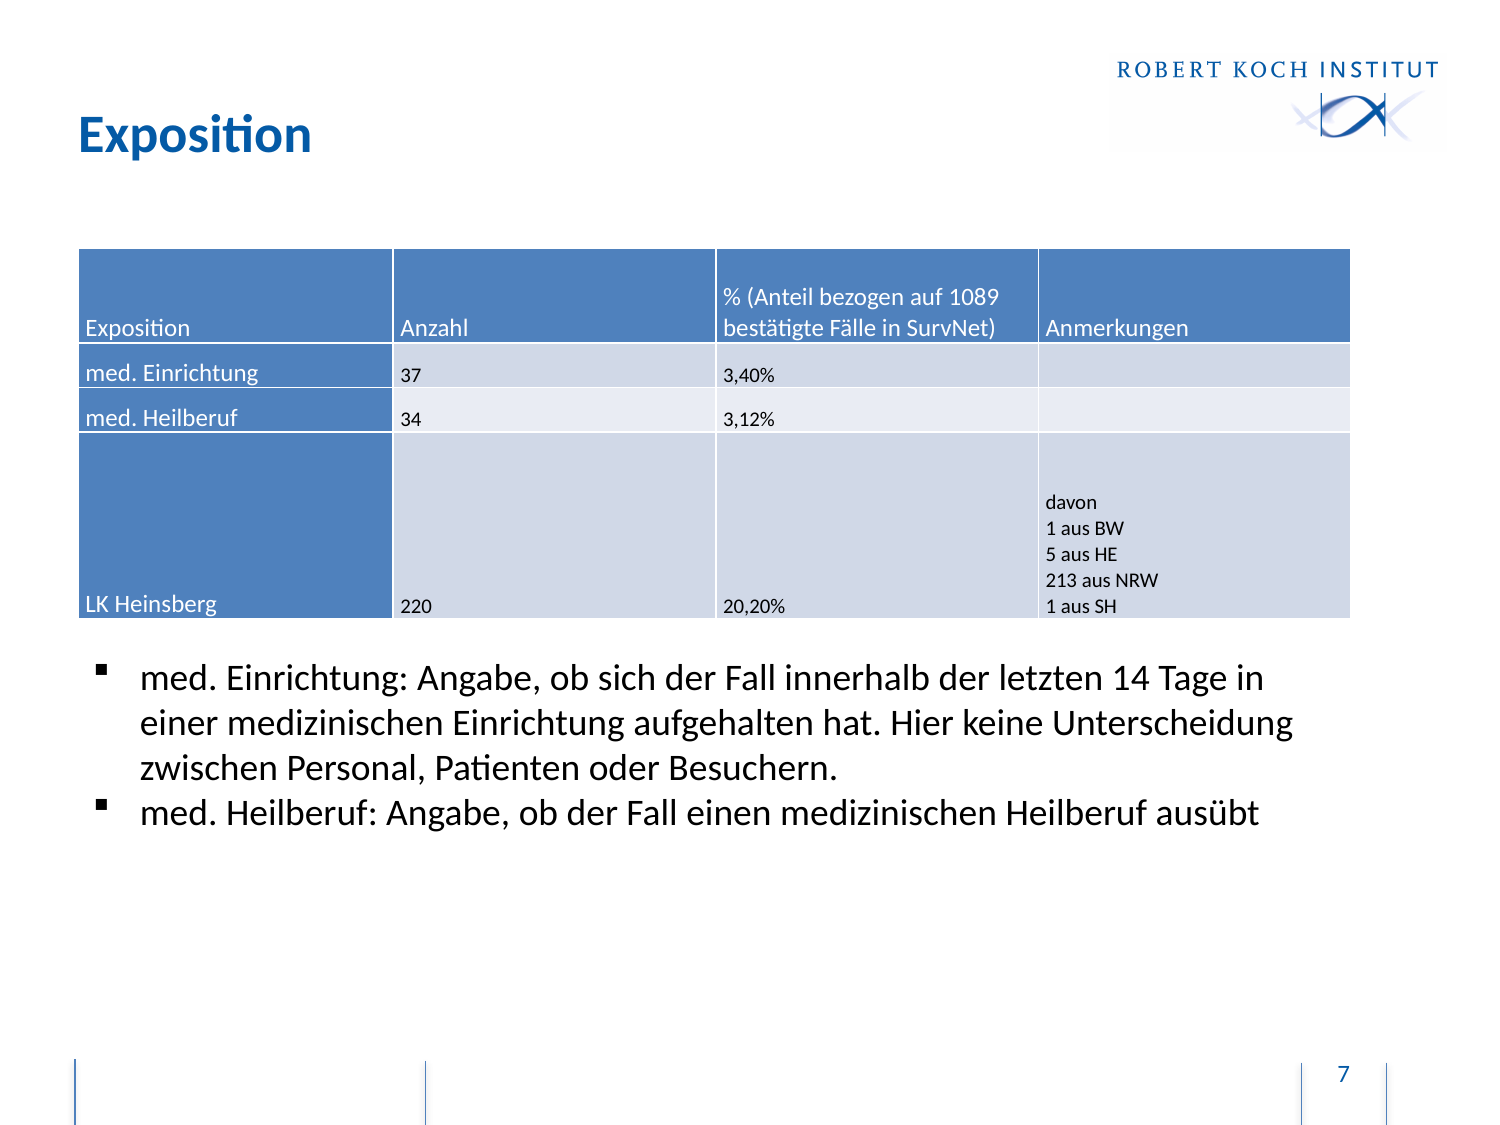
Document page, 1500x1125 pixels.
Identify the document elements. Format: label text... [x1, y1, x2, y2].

table_header Anmerkungen [1039, 249, 1350, 342]
table_cell [1039, 388, 1350, 431]
table_cell davon 1 aus BW 5 aus HE 213 aus NRW 1 aus SH [1039, 433, 1350, 618]
table_header Exposition [79, 249, 392, 342]
table_cell med. Einrichtung [79, 344, 392, 387]
title Exposition [78, 98, 1388, 242]
table_header % (Anteil bezogen auf 1089 bestätigte Fälle in SurvNet) [717, 249, 1038, 342]
table_cell LK Heinsberg [79, 433, 392, 618]
table_cell 37 [394, 344, 715, 387]
table_cell 220 [394, 433, 715, 618]
table_cell 20,20% [717, 433, 1038, 618]
text_box med. Einrichtung: Angabe, ob sich der Fall innerhalb der letzten 14 Tage in einer medizinischen Einrichtung aufgehalten hat. Hier keine Unterscheidung zwischen Personal, Patienten oder Besuchern. med. Heilberuf: Angabe, ob der Fall einen medizinischen Heilberuf ausübt [78, 645, 1352, 840]
table_cell 3,40% [717, 344, 1038, 387]
table_header Anzahl [394, 249, 715, 342]
table_cell med. Heilberuf [79, 388, 392, 431]
table_cell 34 [394, 388, 715, 431]
slide_number 7 [1302, 1042, 1385, 1103]
table_cell 3,12% [717, 388, 1038, 431]
table_cell [1039, 344, 1350, 387]
picture [1109, 53, 1447, 152]
